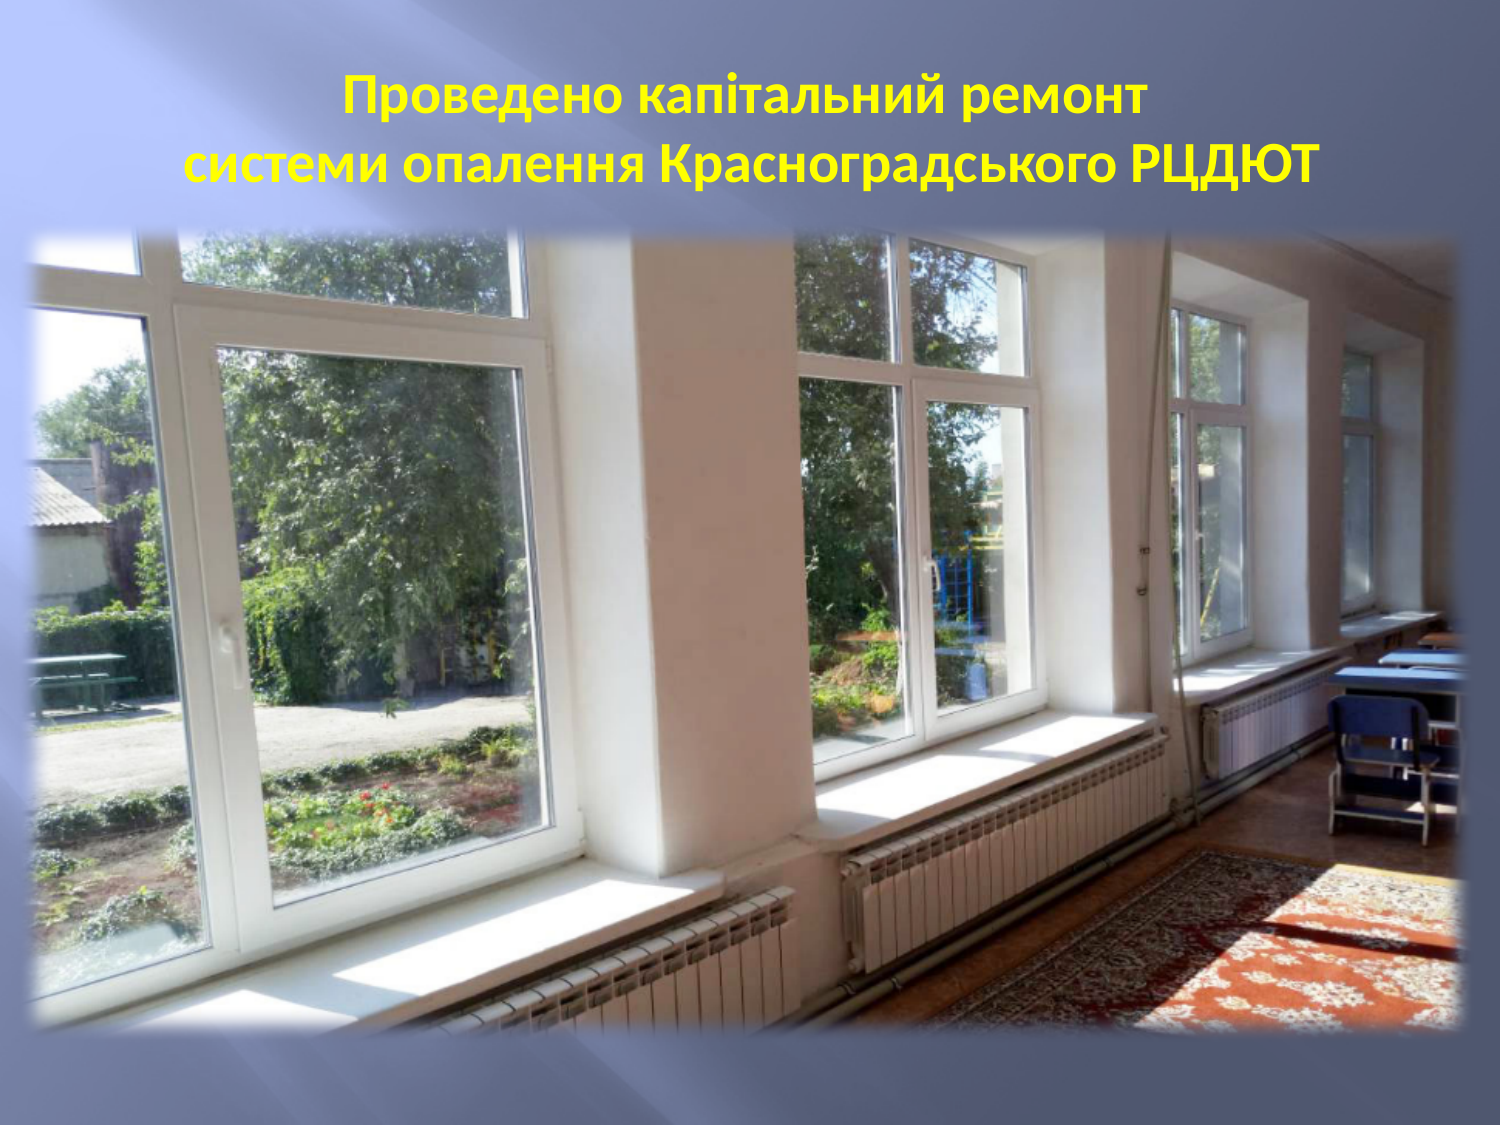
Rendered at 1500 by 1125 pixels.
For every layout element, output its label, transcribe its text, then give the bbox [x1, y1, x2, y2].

picture [18, 222, 1474, 1043]
title Проведено капітальний ремонт системи опалення Красноградського РЦДЮТ [76, 30, 1427, 219]
